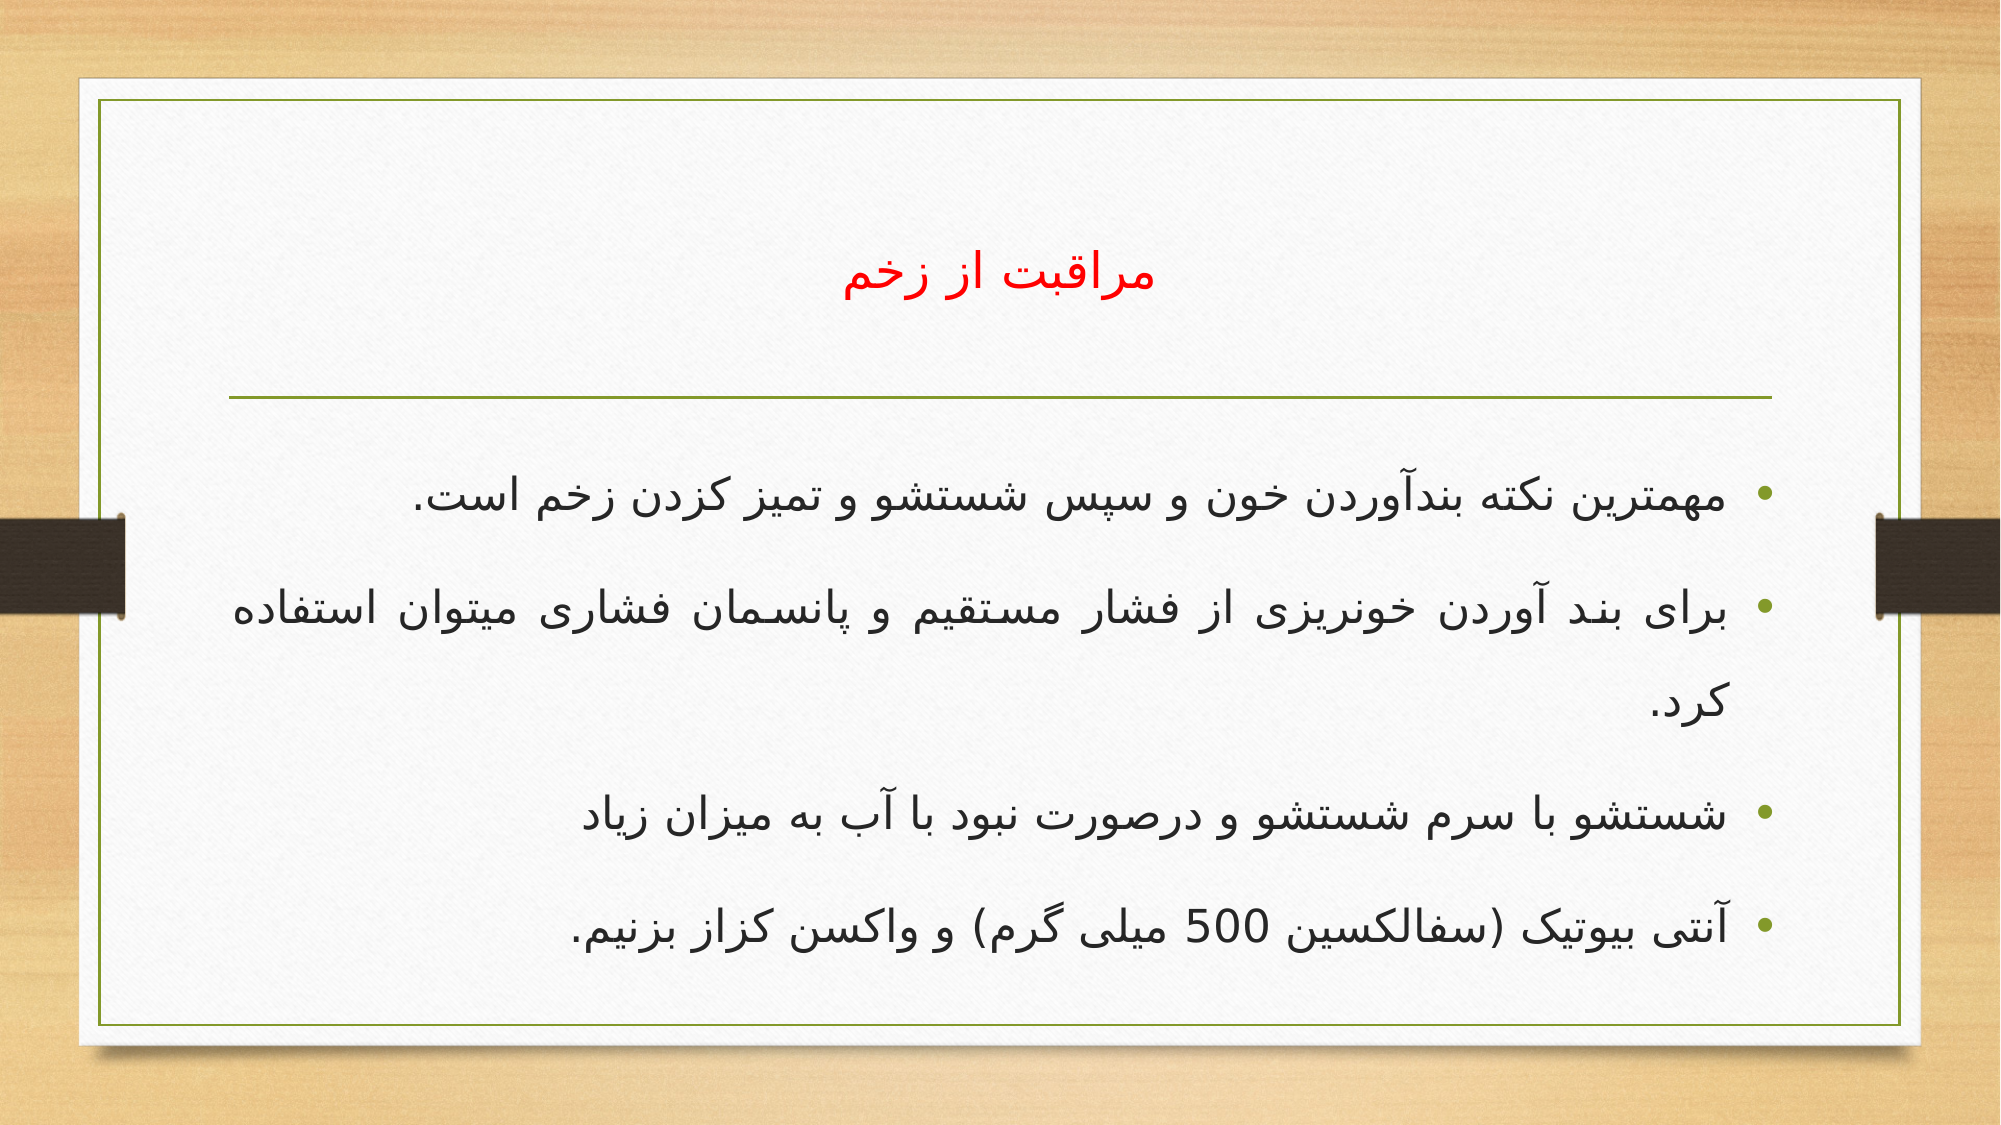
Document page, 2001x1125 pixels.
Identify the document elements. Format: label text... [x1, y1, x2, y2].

list مهمترین نکته بندآوردن خون و سپس شستشو و تمیز کزدن زخم است. برای بند آوردن خونریزی از فشار مستقیم و پانسمان فشاری میتوان استفاده کرد. شستشو با سرم شستشو و درصورت نبود با آب به میزان زیاد آنتی بیوتیک (سفالکسین 500 میلی گرم) و واکسن کزاز بزنیم. [212, 419, 1788, 964]
title مراقبت از زخم [212, 161, 1788, 375]
picture [0, 0, 2001, 1125]
